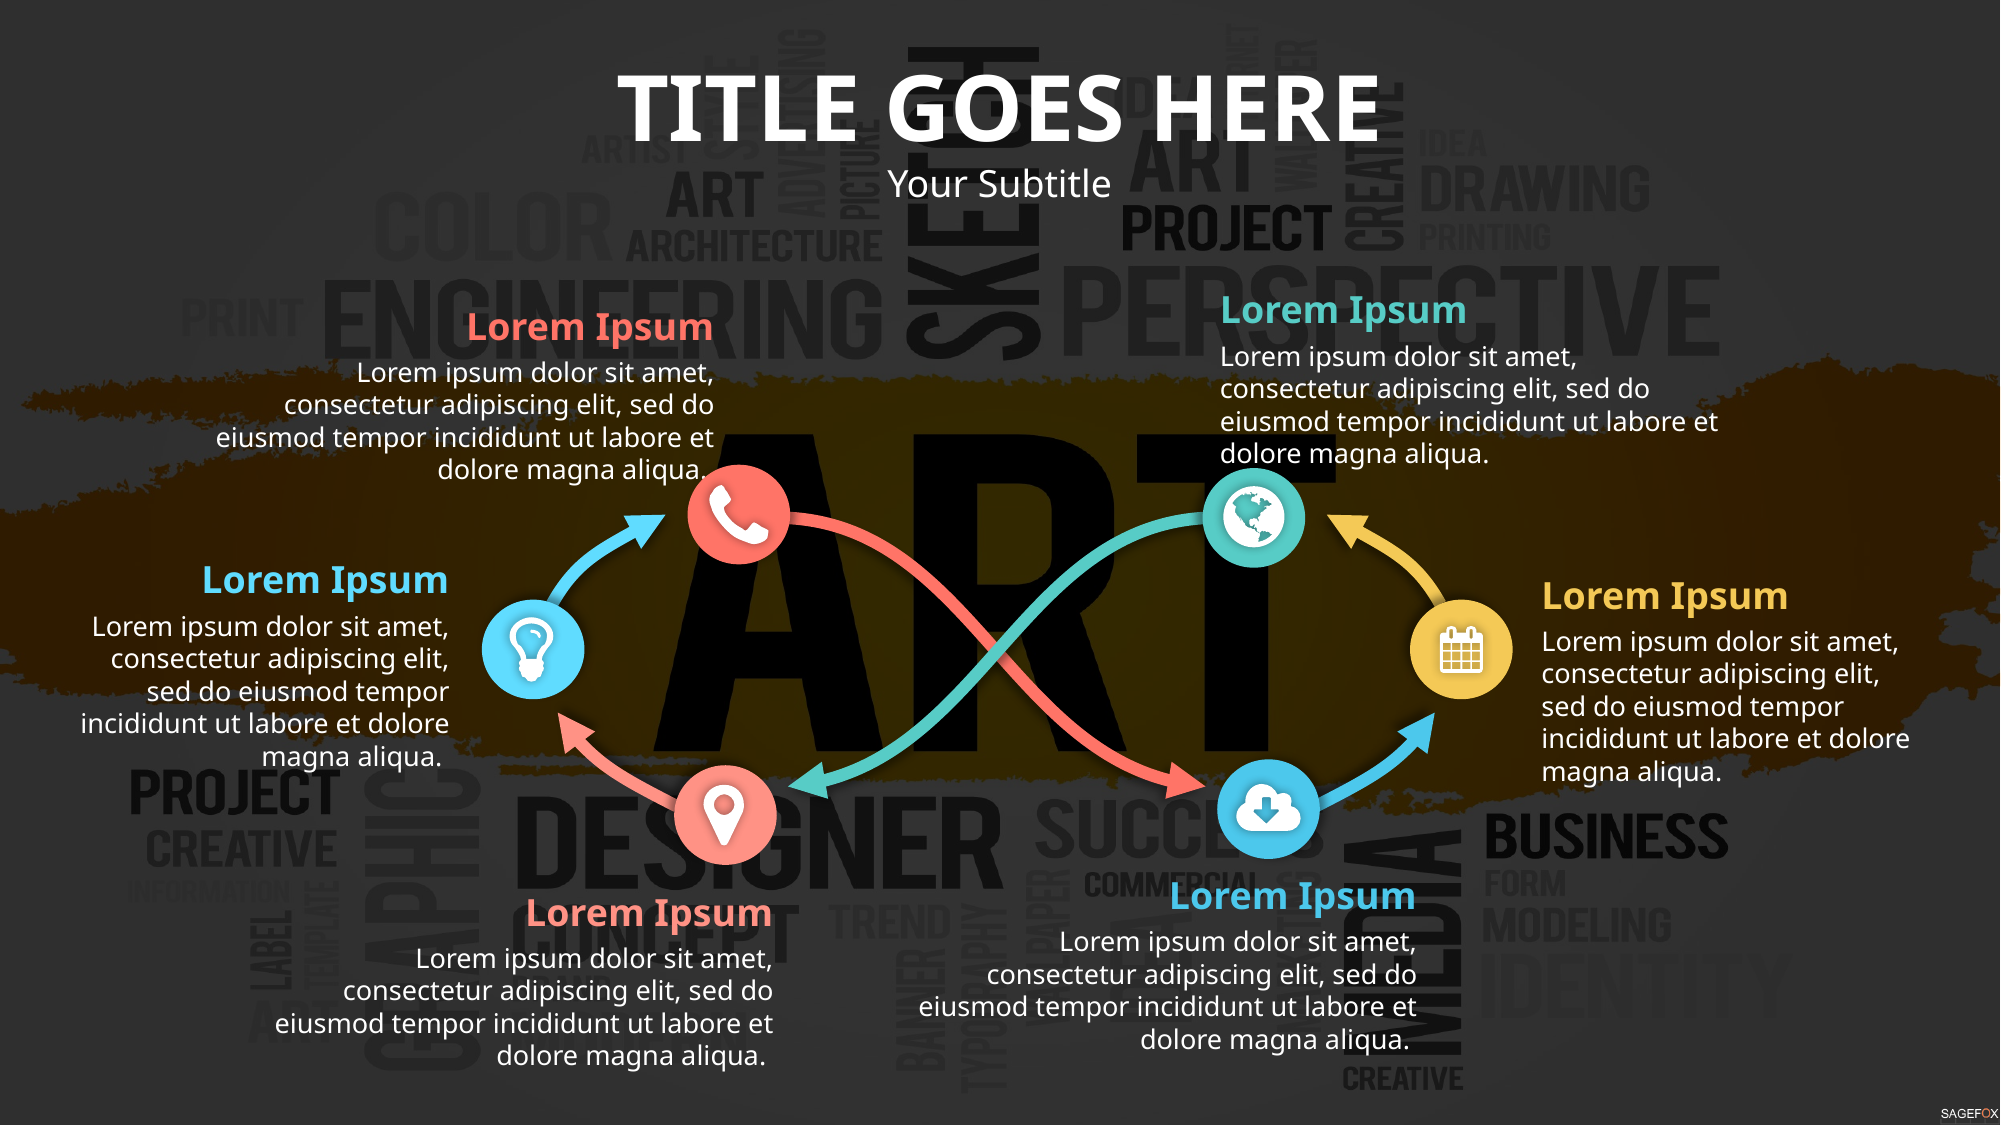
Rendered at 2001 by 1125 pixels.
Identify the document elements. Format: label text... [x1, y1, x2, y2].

text_box [1332, 522, 1434, 595]
text_box [1004, 659, 1206, 792]
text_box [1217, 759, 1320, 859]
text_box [687, 464, 791, 565]
text_box Lorem Ipsum Lorem ipsum dolor sit amet, consectetur adipiscing elit, sed do eiusmod tempor incididunt ut labore et dolore magna aliqua. [1204, 279, 1744, 522]
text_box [1202, 468, 1306, 568]
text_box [1410, 599, 1513, 700]
text_box TITLE GOES HERE Your Subtitle [548, 42, 1452, 212]
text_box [481, 599, 585, 700]
picture [0, 0, 2001, 1125]
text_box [674, 765, 777, 865]
text_box [787, 518, 1191, 792]
text_box Lorem Ipsum Lorem ipsum dolor sit amet, consectetur adipiscing elit, sed do eiusmod tempor incididunt ut labore et dolore magna aliqua. [1526, 564, 1942, 839]
text_box [1329, 712, 1435, 800]
text_box Lorem Ipsum Lorem ipsum dolor sit amet, consectetur adipiscing elit, sed do eiusmod tempor incididunt ut labore et dolore magna aliqua. [49, 549, 465, 824]
text_box [558, 538, 636, 595]
text_box Lorem Ipsum Lorem ipsum dolor sit amet, consectetur adipiscing elit, sed do eiusmod tempor incididunt ut labore et dolore magna aliqua. [189, 295, 729, 538]
text_box Lorem Ipsum Lorem ipsum dolor sit amet, consectetur adipiscing elit, sed do eiusmod tempor incididunt ut labore et dolore magna aliqua. [892, 864, 1432, 1108]
text_box [800, 518, 996, 653]
text_box [557, 712, 665, 801]
text_box Lorem Ipsum Lorem ipsum dolor sit amet, consectetur adipiscing elit, sed do eiusmod tempor incididunt ut labore et dolore magna aliqua. [248, 881, 788, 1124]
